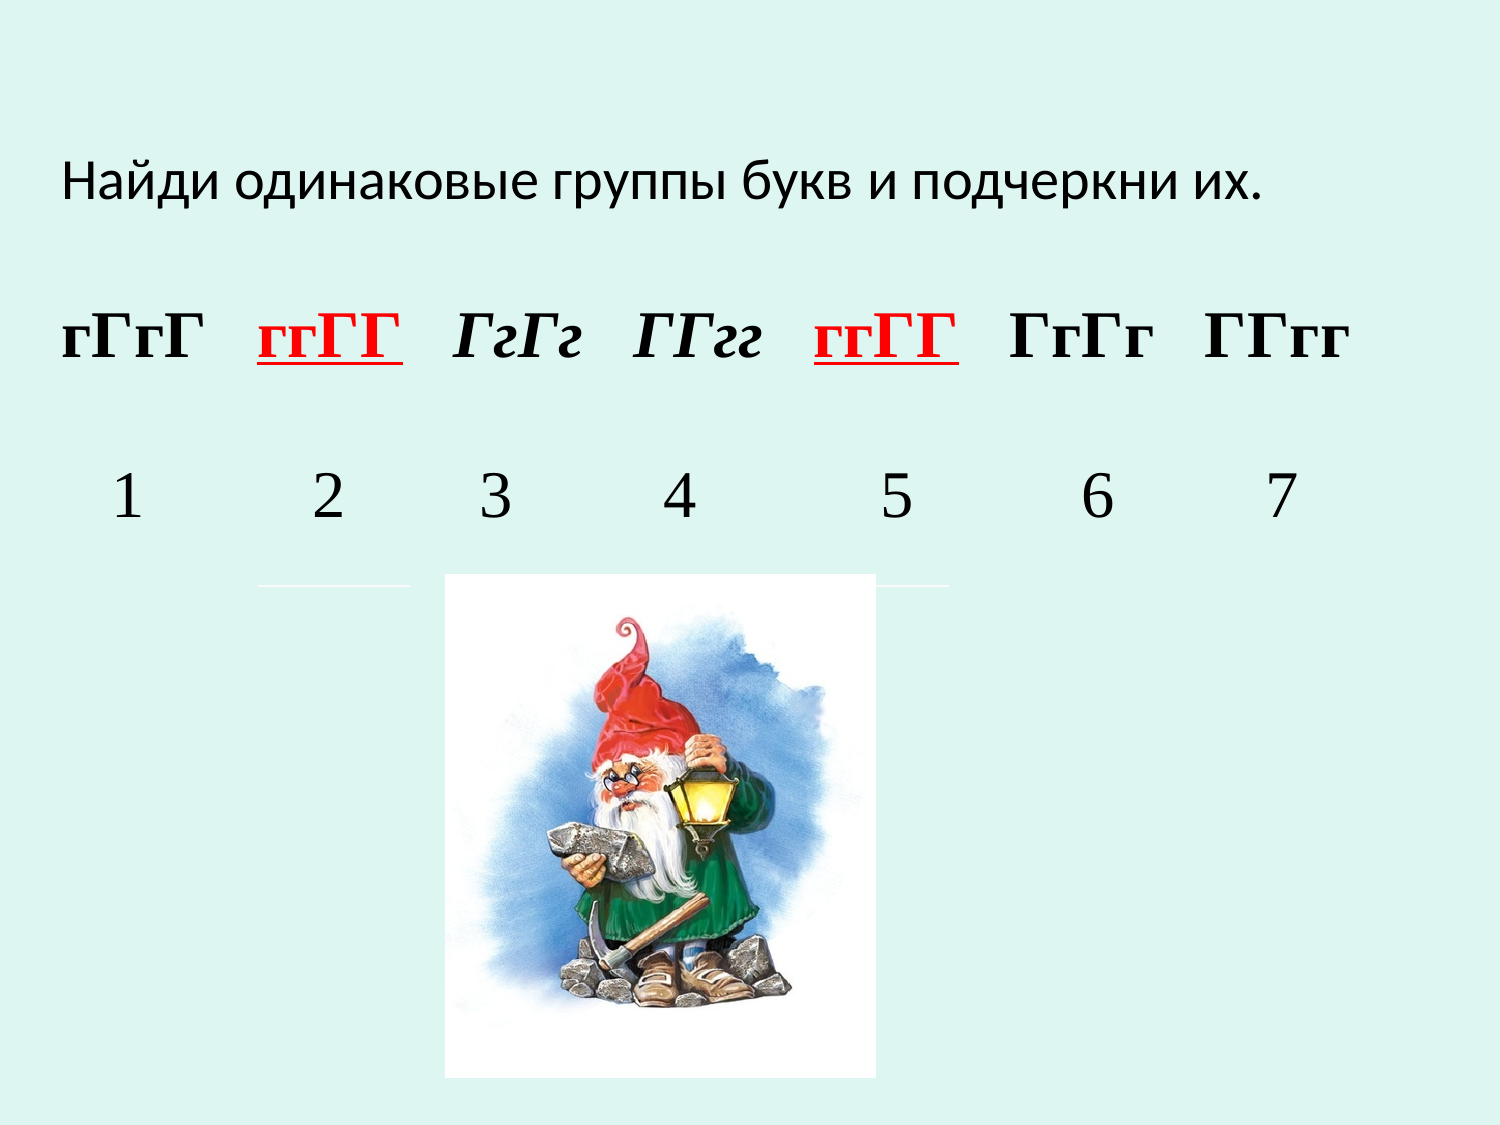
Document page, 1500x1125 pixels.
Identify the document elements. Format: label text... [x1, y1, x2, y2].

picture [445, 573, 876, 1079]
text_box Найди одинаковые группы букв и подчеркни их. гГгГ ггГГ ГгГг ГГгг ггГГ ГгГг ГГгг 1 2 3 4 5 6 7 [46, 133, 1442, 539]
